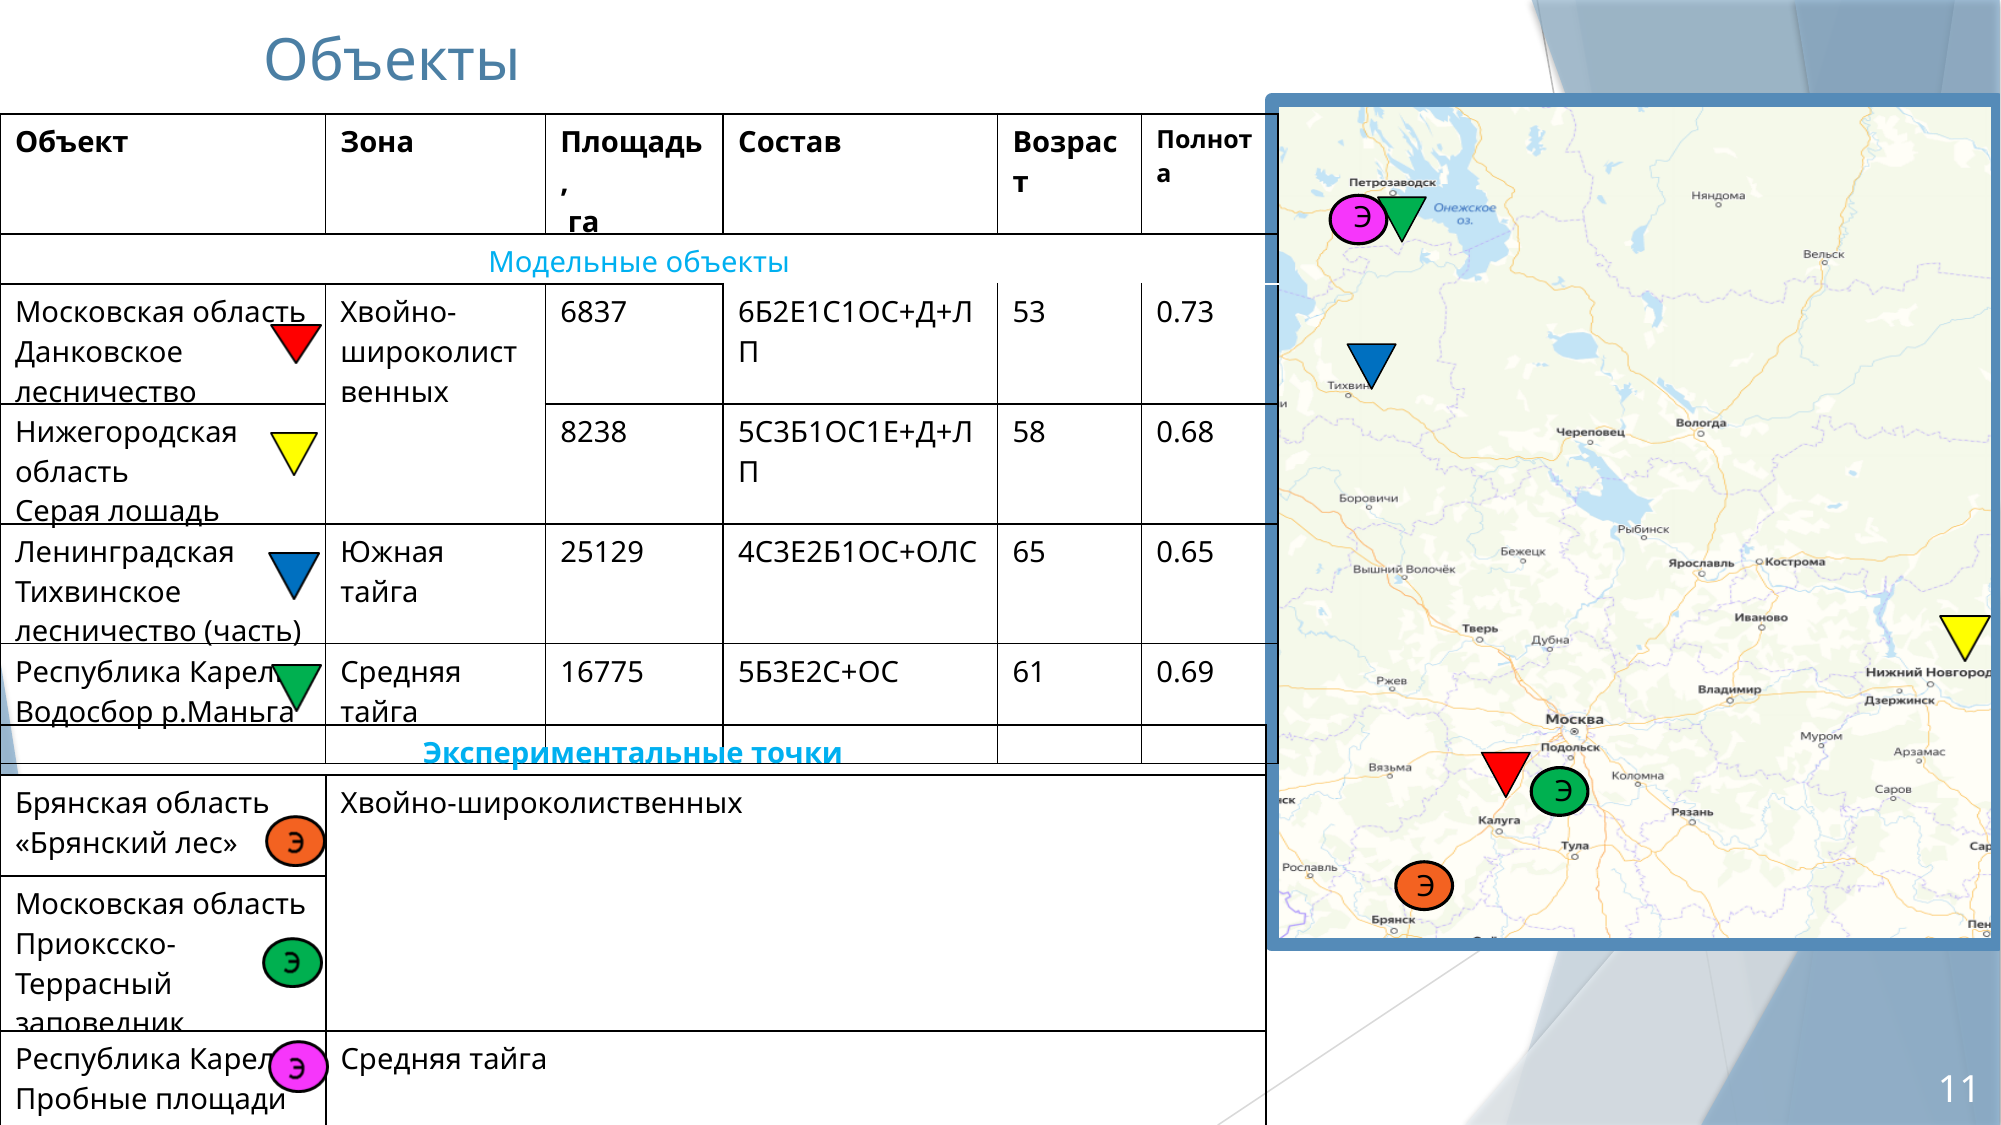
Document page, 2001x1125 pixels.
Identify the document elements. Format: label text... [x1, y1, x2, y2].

picture [262, 935, 323, 997]
table_cell Ленинградская Тихвинское лесничество (часть) [1, 525, 325, 643]
table_cell 6837 [546, 285, 722, 403]
table_header Объект [1, 115, 325, 233]
picture [269, 432, 319, 477]
table_header Экспериментальные точки [1, 726, 1265, 774]
table_cell 16775 [546, 644, 722, 724]
table_header Площадь, га [546, 115, 722, 233]
table_cell 0.65 [1142, 525, 1273, 643]
table_cell Республика Карелия Пробные площади [1, 1032, 325, 1125]
table_header Возраст [998, 115, 1141, 233]
table_cell 4C3Е2Б1ОС+ОЛС [724, 525, 997, 643]
table_cell 6Б2Е1С1ОС+Д+ЛП [724, 285, 997, 403]
table_cell Республика Карелия Водосбор р.Маньга [1, 644, 325, 724]
table_cell 61 [998, 644, 1141, 724]
table_header Зона [326, 115, 545, 233]
picture [269, 324, 322, 365]
table_cell Брянская область «Брянский лес» [1, 776, 325, 875]
table_cell 0.68 [1142, 405, 1273, 523]
table_cell Средняя тайга [327, 1032, 1265, 1125]
table_cell Нижегородская область Серая лошадь [1, 405, 325, 523]
table_cell 58 [998, 405, 1141, 523]
picture [1277, 106, 1992, 939]
picture [265, 810, 326, 876]
text_box Объекты [248, 14, 536, 99]
picture [271, 663, 323, 712]
table_cell 5Б3Е2С+ОС [724, 644, 997, 724]
table_cell 8238 [546, 405, 722, 523]
table_cell Московская область Приоксско-Террасный заповедник [1, 877, 325, 1030]
picture [267, 1039, 329, 1102]
table_cell 5С3Б1ОС1Е+Д+ЛП [724, 405, 997, 523]
table_cell Средняя тайга [326, 644, 545, 724]
table_cell Хвойно-широколиственных [326, 285, 545, 523]
table_cell Южная тайга [326, 525, 545, 643]
table_cell 65 [998, 525, 1141, 643]
table_cell 0.73 [1142, 285, 1273, 403]
table_cell Московская область Данковское лесничество [1, 285, 325, 403]
table_header Полнота [1142, 115, 1273, 233]
picture [267, 552, 320, 601]
table_cell 53 [998, 285, 1141, 403]
table_cell 0.69 [1142, 644, 1273, 763]
table_cell Хвойно-широколиственных [327, 776, 1265, 1030]
slide_number 11 [1883, 1060, 1996, 1120]
table_cell 25129 [546, 525, 722, 643]
table_cell Модельные объекты [1, 235, 1273, 283]
table_header Состав [724, 115, 997, 233]
